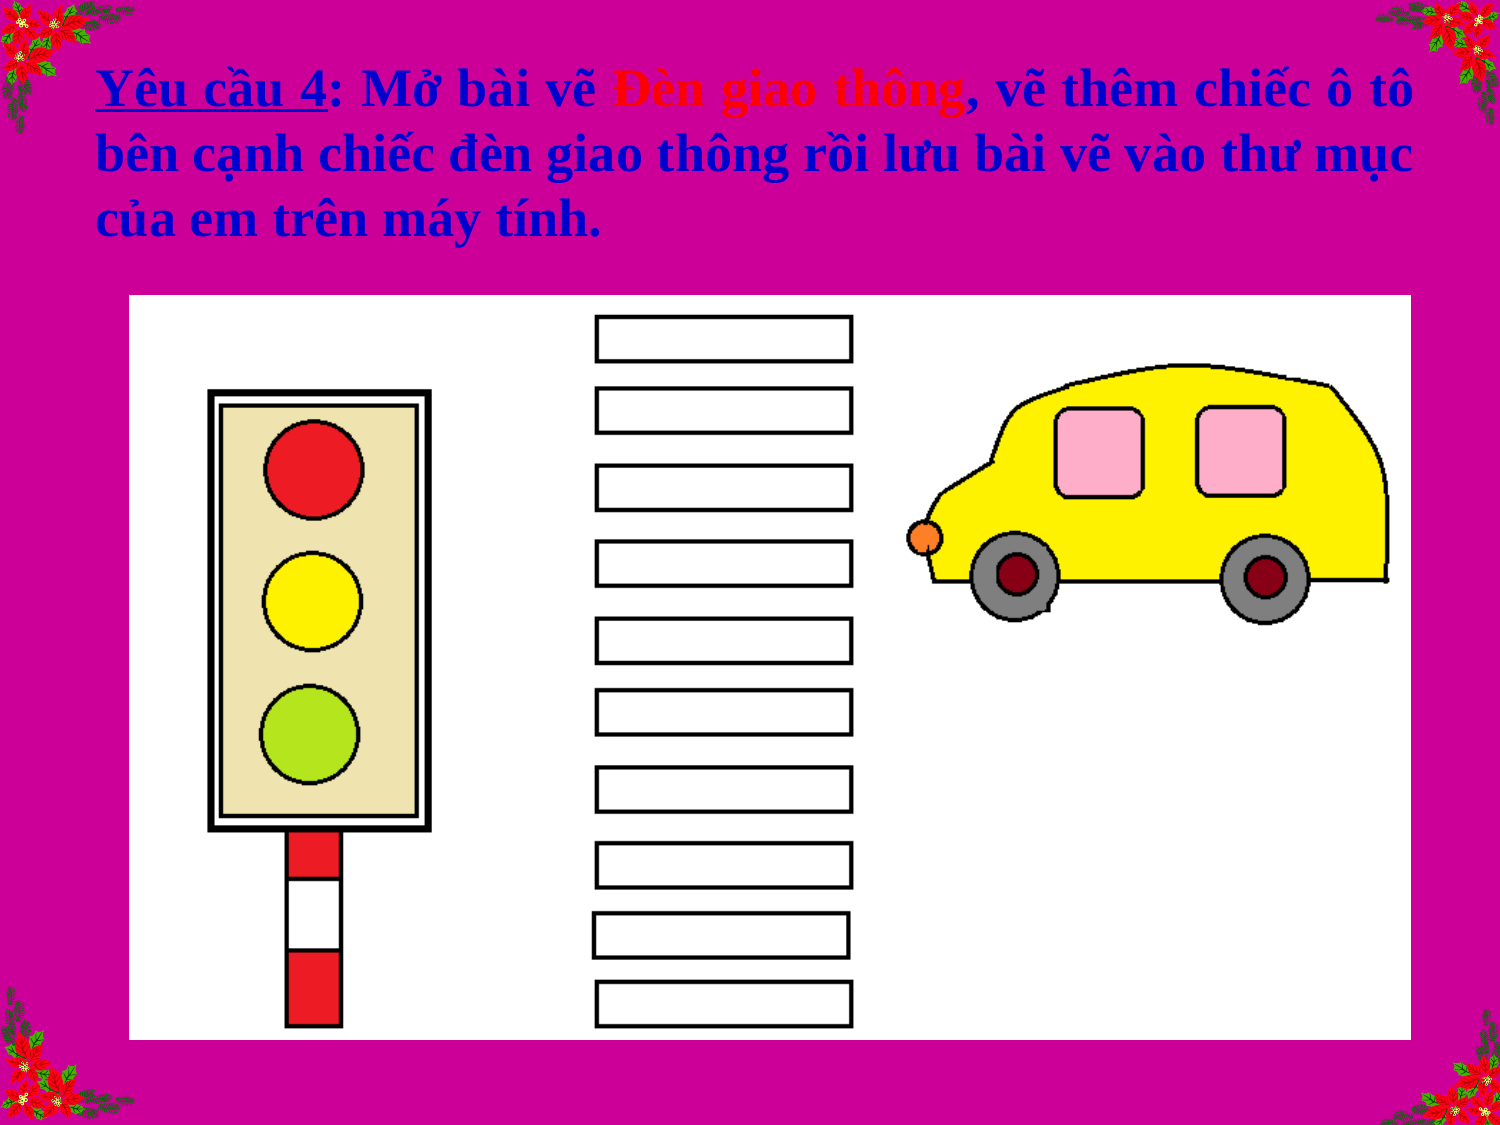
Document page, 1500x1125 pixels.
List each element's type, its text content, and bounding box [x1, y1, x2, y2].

picture [0, 295, 1500, 1125]
picture [1374, 0, 1500, 126]
text_box Yêu cầu 4: Mở bài vẽ Đèn giao thông, vẽ thêm chiếc ô tô bên cạnh chiếc đèn giao thông rồi lưu bài vẽ vào thư mục của em trên máy tính. [80, 44, 1431, 255]
picture [0, 0, 136, 136]
